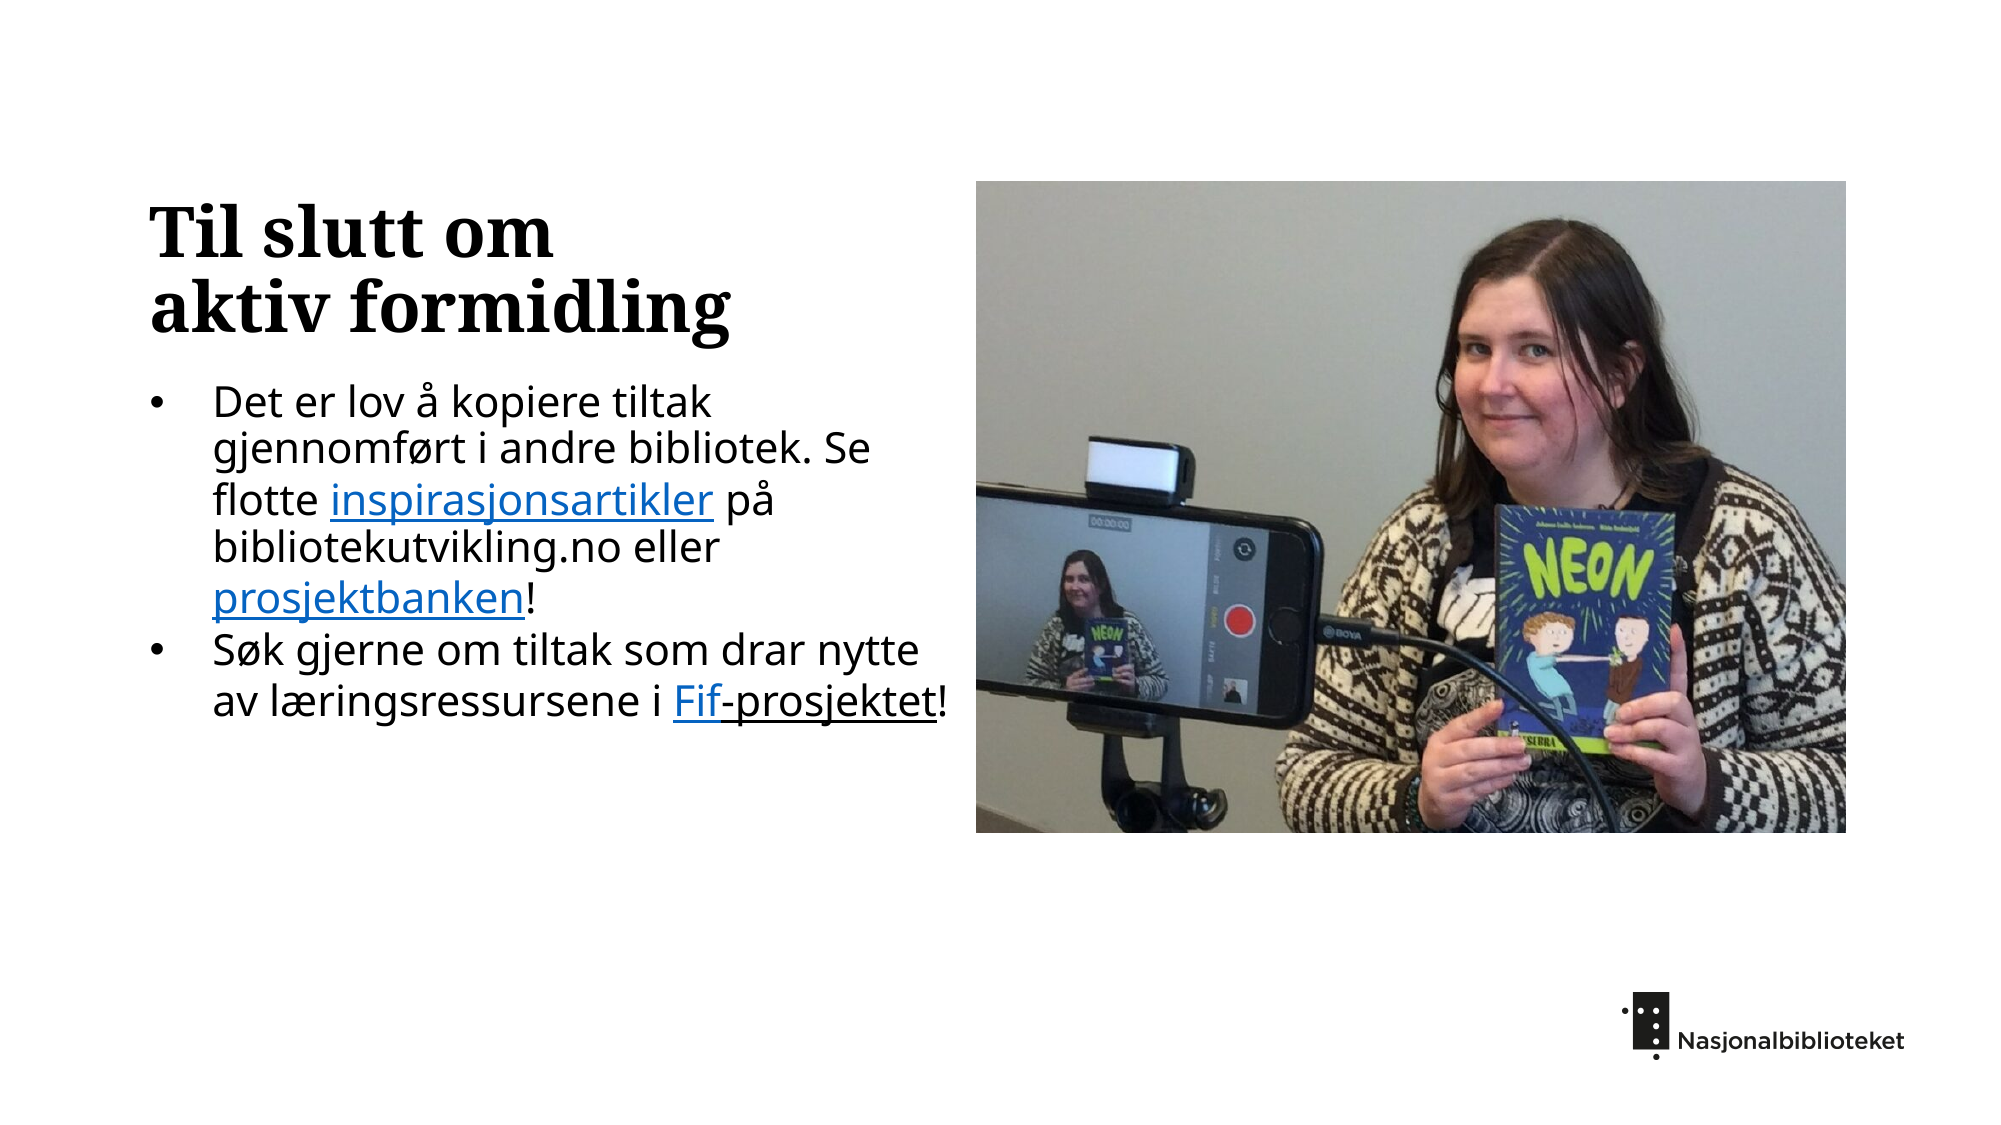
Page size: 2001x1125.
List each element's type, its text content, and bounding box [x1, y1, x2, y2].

list Til slutt om aktiv formidling Det er lov å kopiere tiltak gjennomført i andre bibliotek. Se flotte inspirasjonsartikler på bibliotekutvikling.no eller prosjektbanken! Søk gjerne om tiltak som drar nytte av læringsressursene i Fif-prosjektet! [149, 189, 964, 894]
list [976, 181, 1846, 833]
picture [1622, 992, 1904, 1060]
